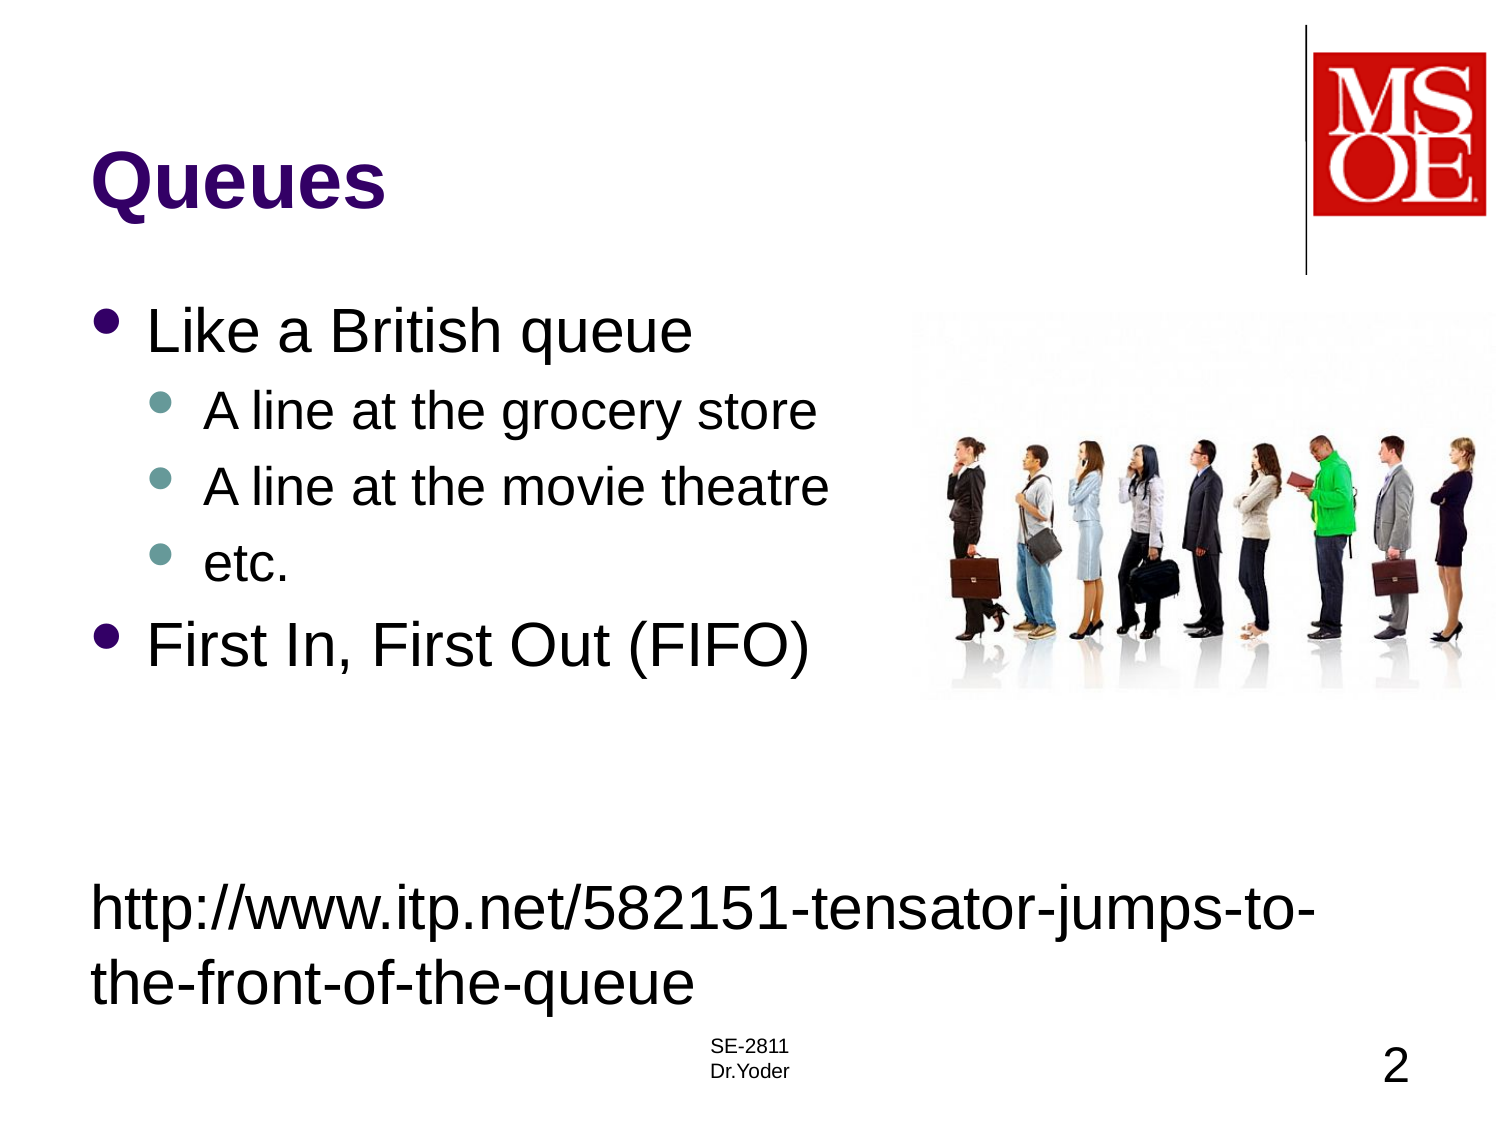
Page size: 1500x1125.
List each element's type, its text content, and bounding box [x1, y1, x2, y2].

picture [912, 312, 1496, 701]
slide_number 2 [1074, 1024, 1426, 1101]
list Like a British queue A line at the grocery store A line at the movie theatre etc. First In, First Out (FIFO) http://www.itp.net/582151-tensator-jumps-to-the-front-of-the-queue [74, 281, 1426, 1006]
title Queues [74, 19, 1313, 233]
footer SE-2811 Dr.Yoder [512, 1024, 988, 1101]
picture [1313, 37, 1488, 232]
